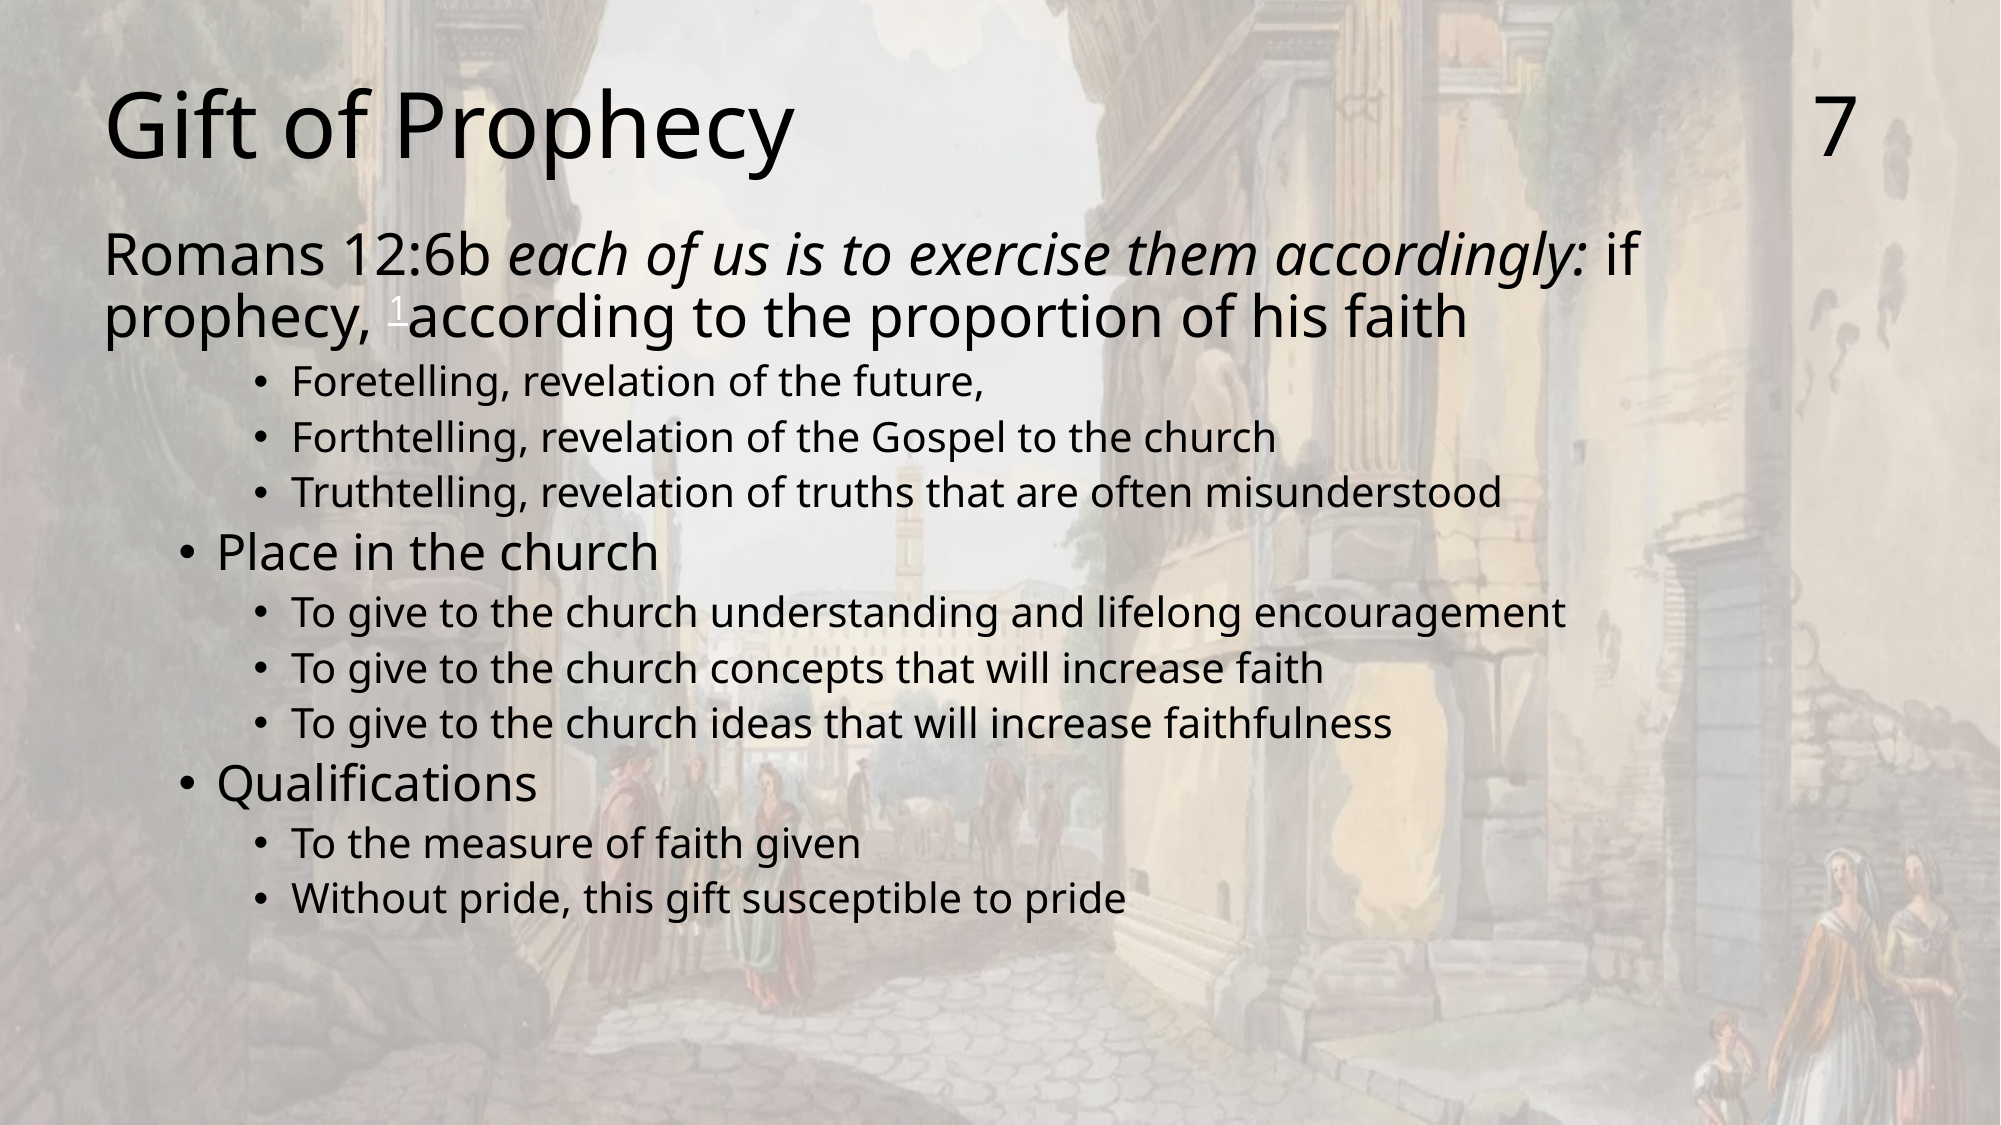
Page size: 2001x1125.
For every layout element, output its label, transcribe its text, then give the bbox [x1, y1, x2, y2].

slide_number 7 [1500, 65, 1875, 191]
title Gift of Prophecy [88, 72, 1589, 217]
list Romans 12:6b each of us is to exercise them accordingly: if prophecy, 1according to the proportion of his faith Foretelling, revelation of the future, Forthtelling, revelation of the Gospel to the church Truthtelling, revelation of truths that are often misunderstood Place in the church To give to the church understanding and lifelong encouragement To give to the church concepts that will increase faith To give to the church ideas that will increase faithfulness Qualifications To the measure of faith given Without pride, this gift susceptible to pride [88, 217, 1839, 1096]
